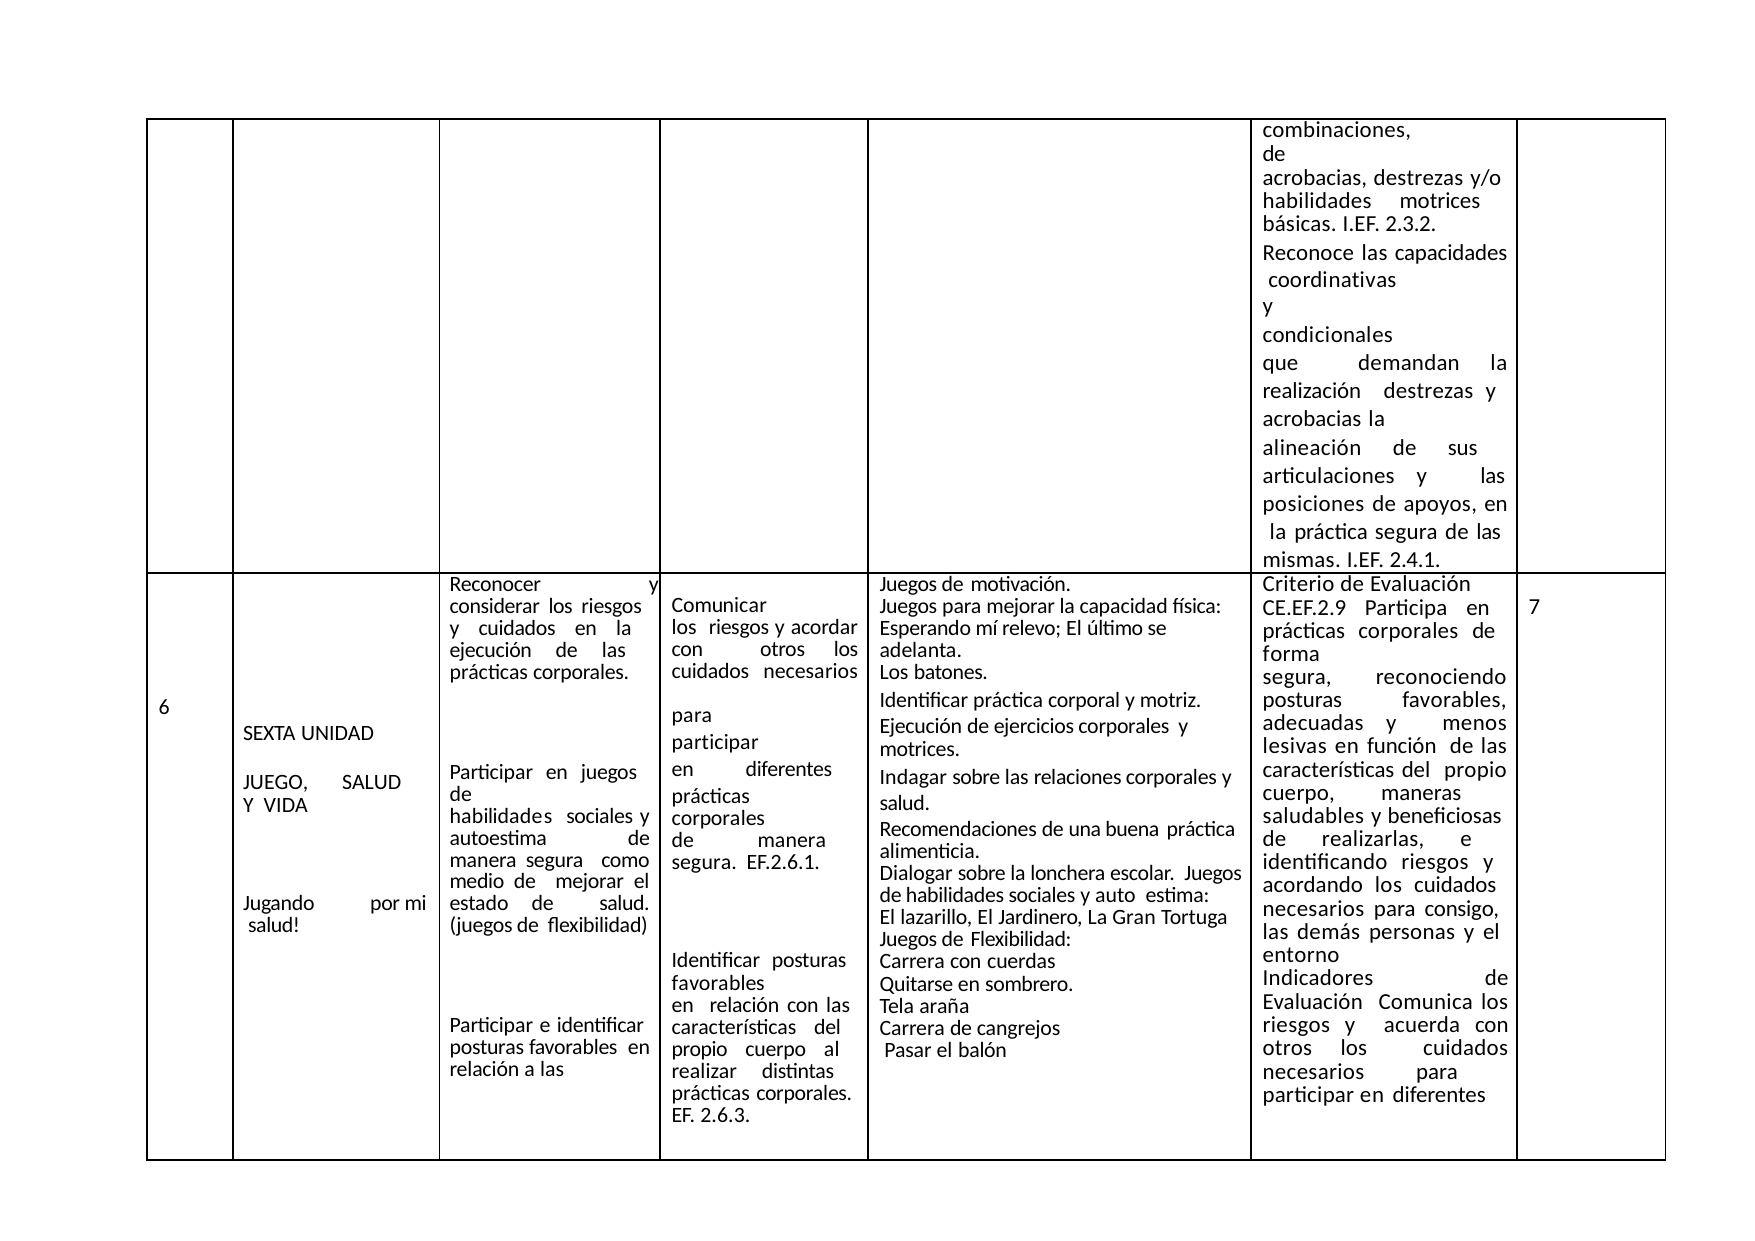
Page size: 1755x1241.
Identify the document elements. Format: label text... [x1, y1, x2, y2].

table_cell Reconocer y considerar los riesgos y cuidados en la ejecución de las prácticas corporales. Participar en juegos de habilidades sociales y autoestima de manera segura como medio de mejorar el estado de salud. (juegos de flexibilidad) Participar e identificar posturas favorables en relación a las [440, 574, 659, 1159]
table_header [234, 120, 439, 572]
table_cell Juegos de motivación. Juegos para mejorar la capacidad física: Esperando mí relevo; El último se adelanta. Los batones. Identificar práctica corporal y motriz. Ejecución de ejercicios corporales y motrices. Indagar sobre las relaciones corporales y salud. Recomendaciones de una buena práctica alimenticia. Dialogar sobre la lonchera escolar. Juegos de habilidades sociales y auto estima: El lazarillo, El Jardinero, La Gran Tortuga Juegos de Flexibilidad: Carrera con cuerdas Quitarse en sombrero. Tela araña Carrera de cangrejos Pasar el balón [869, 574, 1250, 1159]
table_cell Criterio de Evaluación CE.EF.2.9 Participa en prácticas corporales de forma segura, reconociendo posturas favorables, adecuadas y menos lesivas en función de las características del propio cuerpo, maneras saludables y beneficiosas de realizarlas, e identificando riesgos y acordando los cuidados necesarios para consigo, las demás personas y el entorno Indicadores de Evaluación Comunica los riesgos y acuerda con otros los cuidados necesarios para participar en diferentes [1252, 574, 1516, 1159]
table_cell Comunicar los riesgos y acordar con otros los cuidados necesarios para participar en diferentes prácticas corporales de manera segura. EF.2.6.1. Identificar posturas favorables en relación con las características del propio cuerpo al realizar distintas prácticas corporales. EF. 2.6.3. [661, 574, 867, 1159]
table_header [148, 120, 232, 572]
table_cell 6 [148, 574, 232, 1159]
table_header [869, 120, 1250, 572]
table_header combinaciones, de acrobacias, destrezas y/o habilidades motrices básicas. I.EF. 2.3.2. Reconoce las capacidades coordinativas y condicionales que demandan la realización destrezas y acrobacias la alineación de sus articulaciones y las posiciones de apoyos, en la práctica segura de las mismas. I.EF. 2.4.1. [1252, 120, 1516, 572]
table_cell 7 [1518, 574, 1665, 1159]
table_header [661, 120, 867, 572]
table_header [1518, 120, 1665, 572]
table_cell SEXTA UNIDAD JUEGO, SALUD Y VIDA Jugando por mi salud! [234, 574, 439, 1159]
table_header [440, 120, 659, 572]
